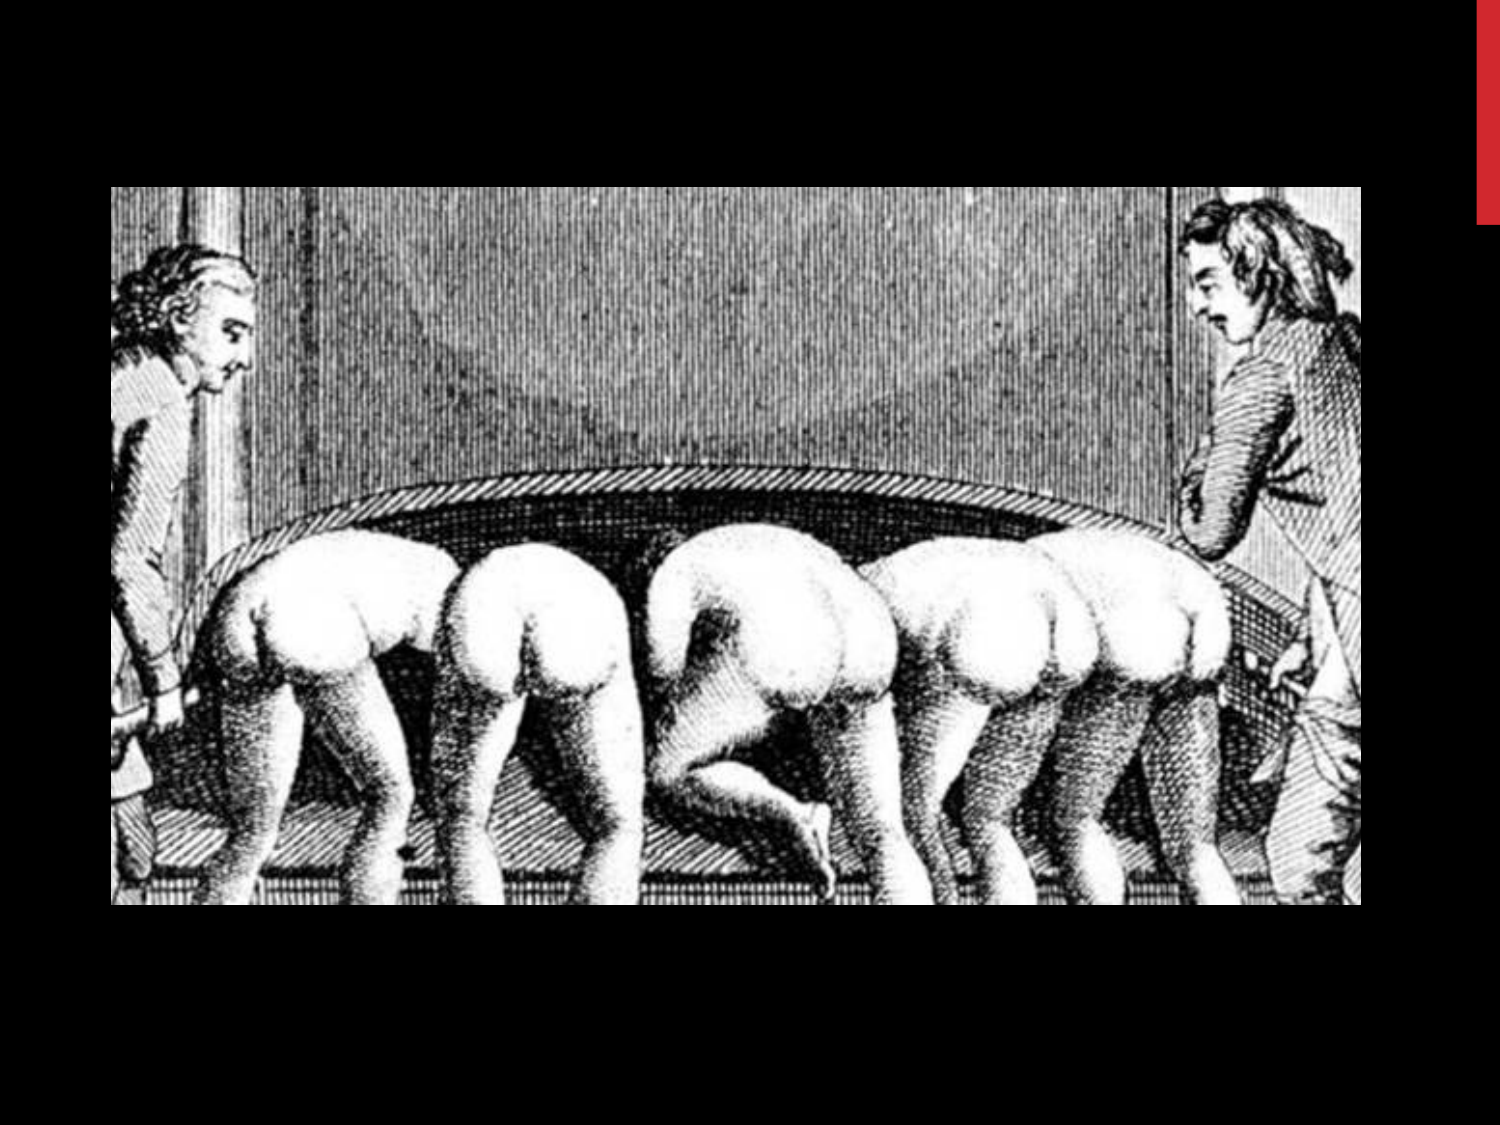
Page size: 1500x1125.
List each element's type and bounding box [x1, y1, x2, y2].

list [110, 186, 1362, 906]
